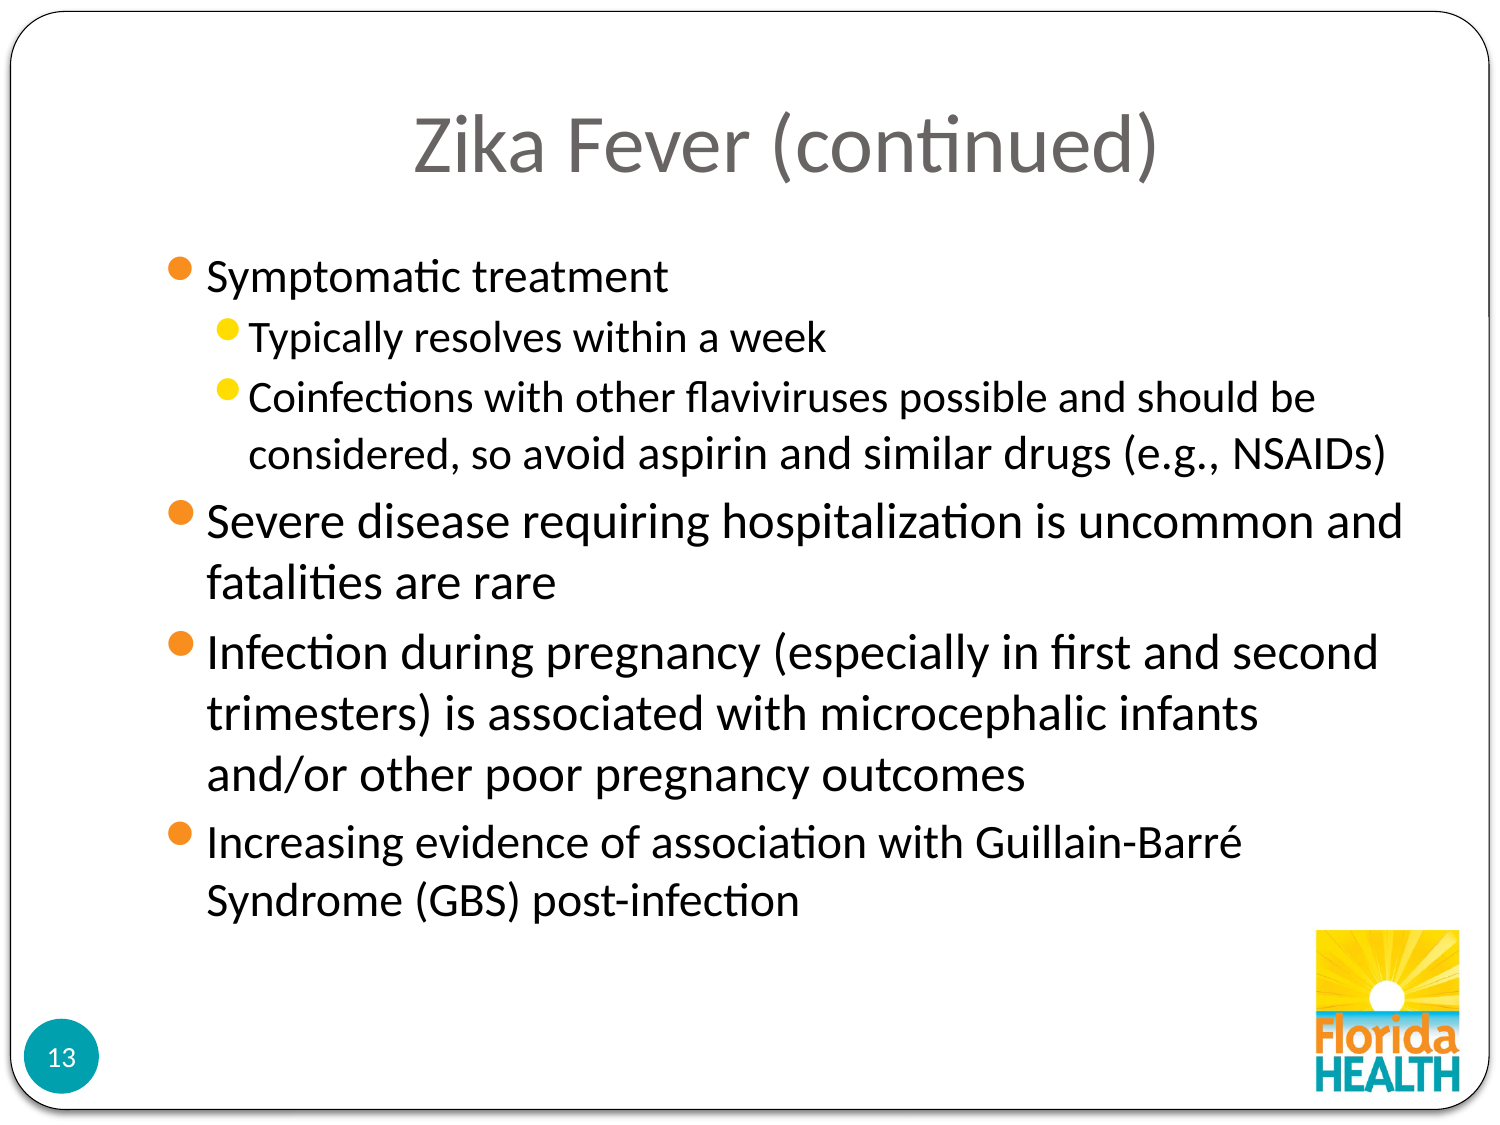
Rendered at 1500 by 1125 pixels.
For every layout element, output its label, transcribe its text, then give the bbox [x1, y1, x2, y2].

picture [1312, 926, 1463, 1097]
title Zika Fever (continued) [150, 16, 1425, 205]
list Symptomatic treatment Typically resolves within a week Coinfections with other flaviviruses possible and should be considered, so avoid aspirin and similar drugs (e.g., NSAIDs) Severe disease requiring hospitalization is uncommon and fatalities are rare Infection during pregnancy (especially in first and second trimesters) is associated with microcephalic infants and/or other poor pregnancy outcomes Increasing evidence of association with Guillain-Barré Syndrome (GBS) post-infection [150, 237, 1425, 988]
slide_number 13 [23, 1018, 99, 1094]
